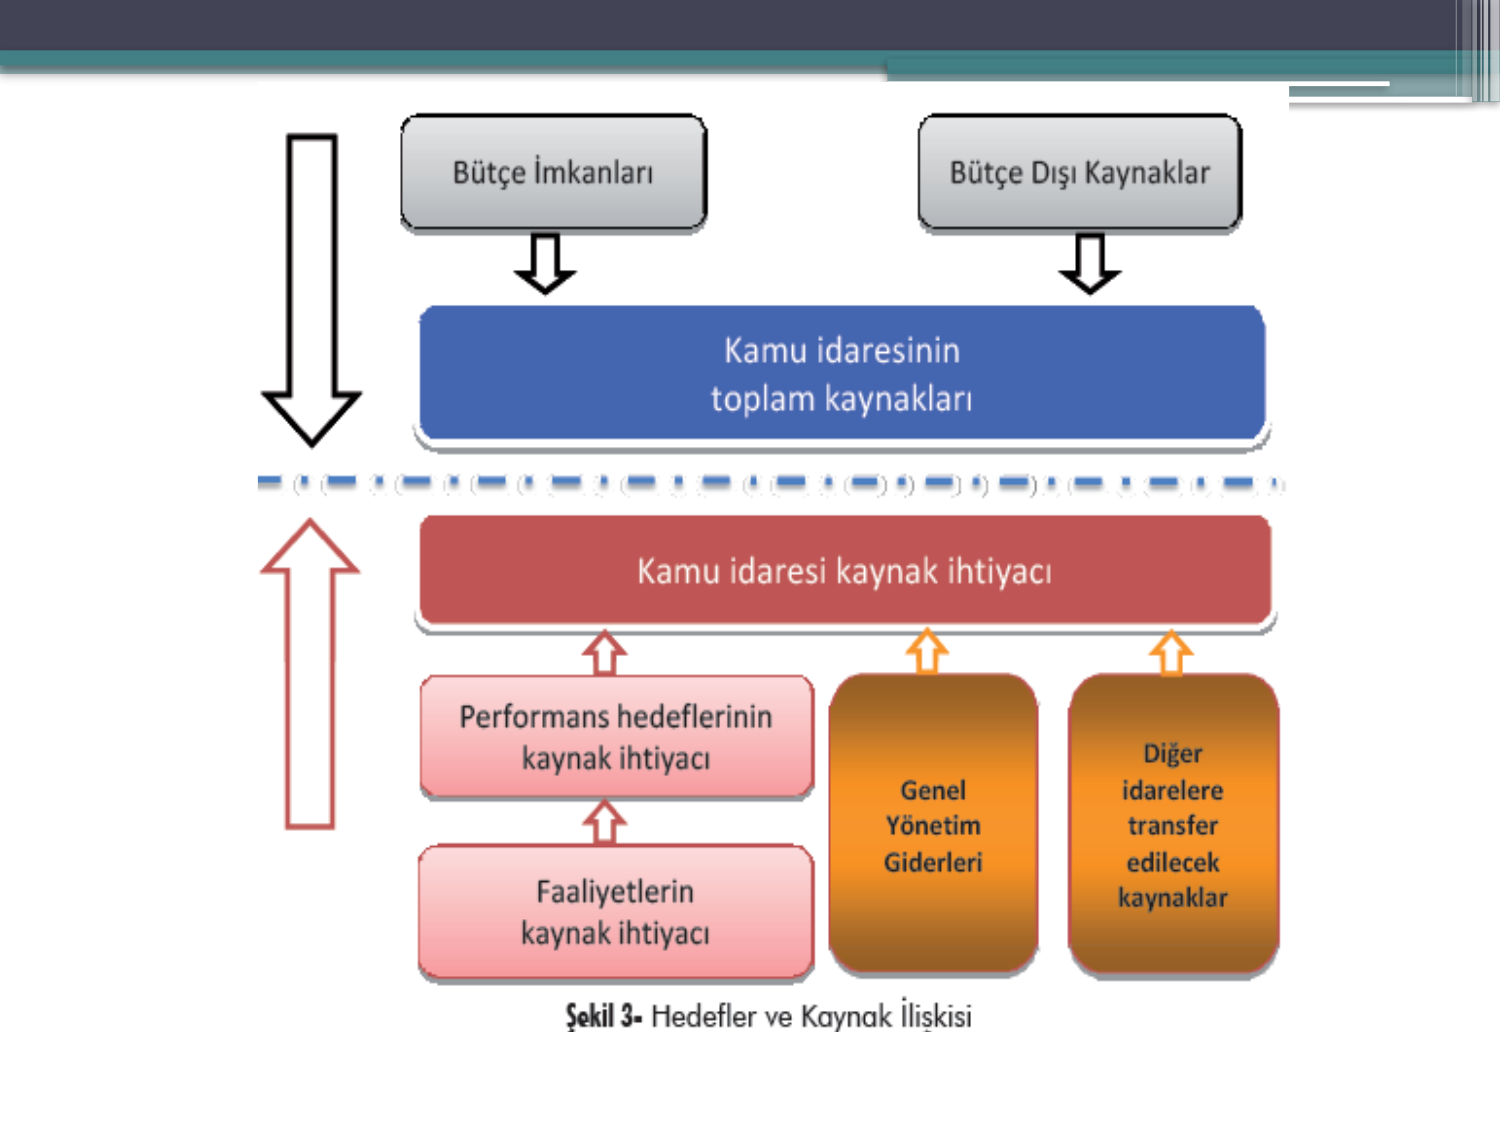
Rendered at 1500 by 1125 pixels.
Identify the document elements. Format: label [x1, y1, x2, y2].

picture [257, 81, 1290, 1032]
